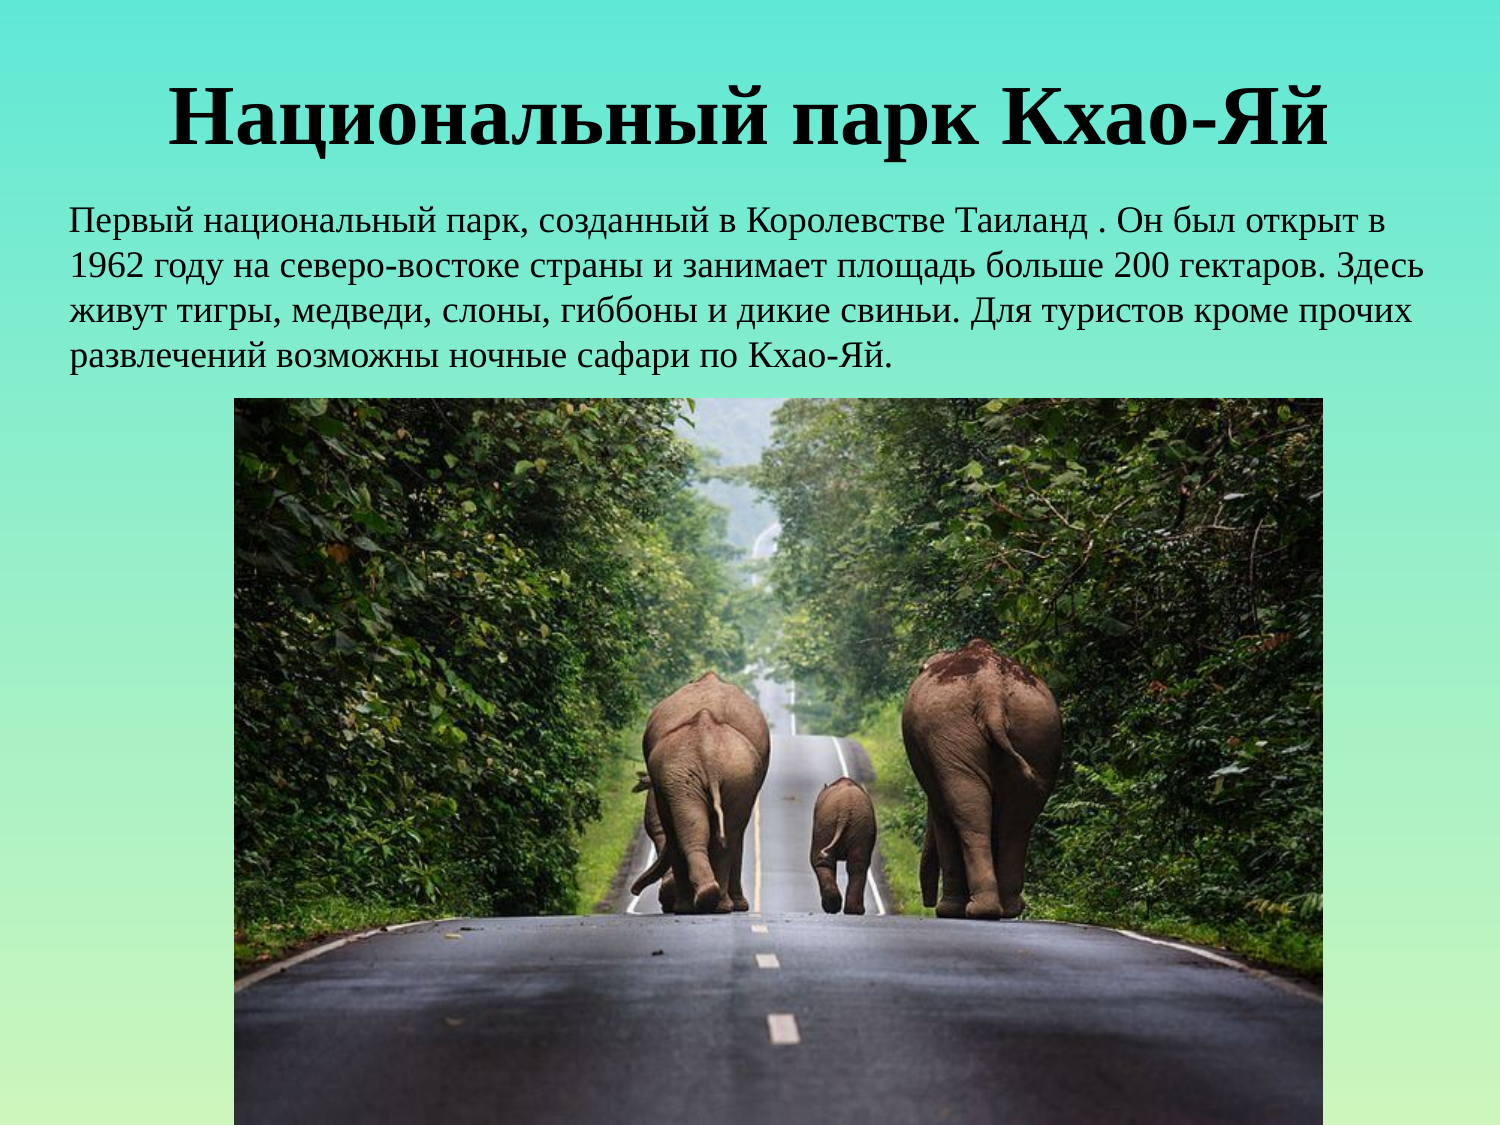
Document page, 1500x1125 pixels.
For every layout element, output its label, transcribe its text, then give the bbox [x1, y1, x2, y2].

title Национальный парк Кхао-Яй [75, 45, 1425, 176]
picture [234, 398, 1323, 1125]
list Первый национальный парк, созданный в Королевстве Таиланд . Он был открыт в 1962 году на северо-востоке страны и занимает площадь больше 200 гектаров. Здесь живут тигры, медведи, слоны, гиббоны и дикие свиньи. Для туристов кроме прочих развлечений возможны ночные сафари по Кхао-Яй. [0, 187, 1477, 441]
